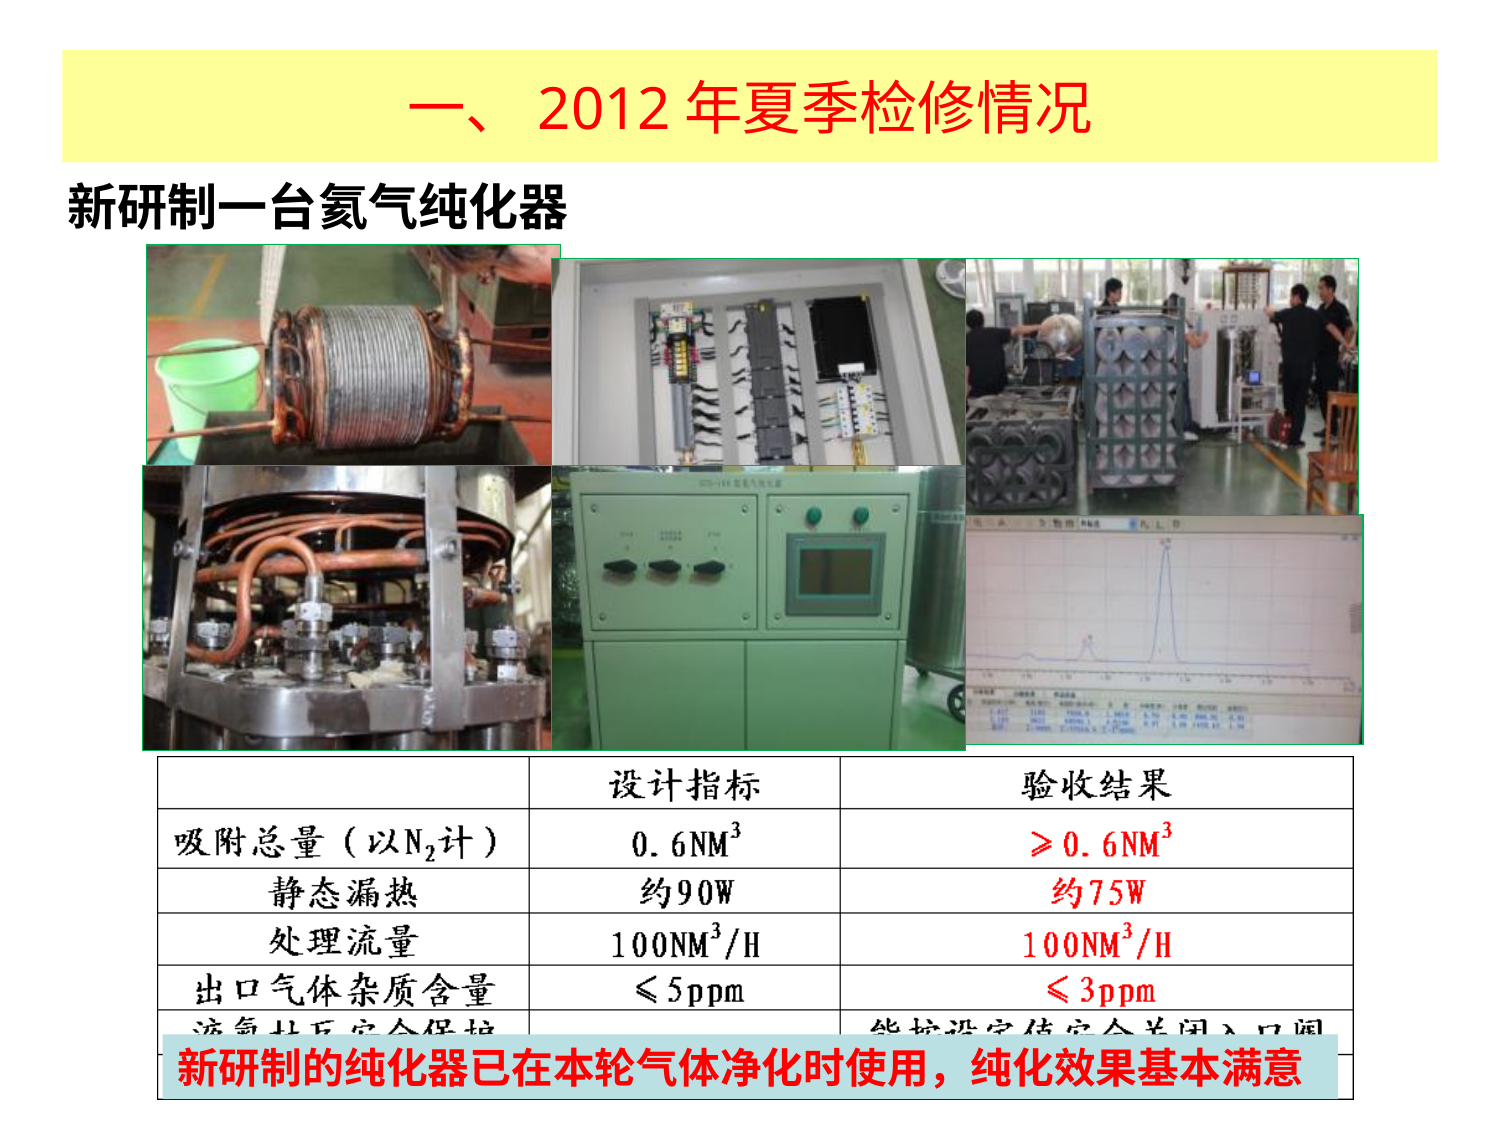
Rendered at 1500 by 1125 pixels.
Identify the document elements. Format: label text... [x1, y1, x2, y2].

text_box 一、2012年夏季检修情况 [62, 50, 1438, 163]
picture [157, 756, 1355, 1101]
picture [142, 244, 1363, 750]
text_box 新研制一台氦气纯化器 [53, 167, 1258, 293]
